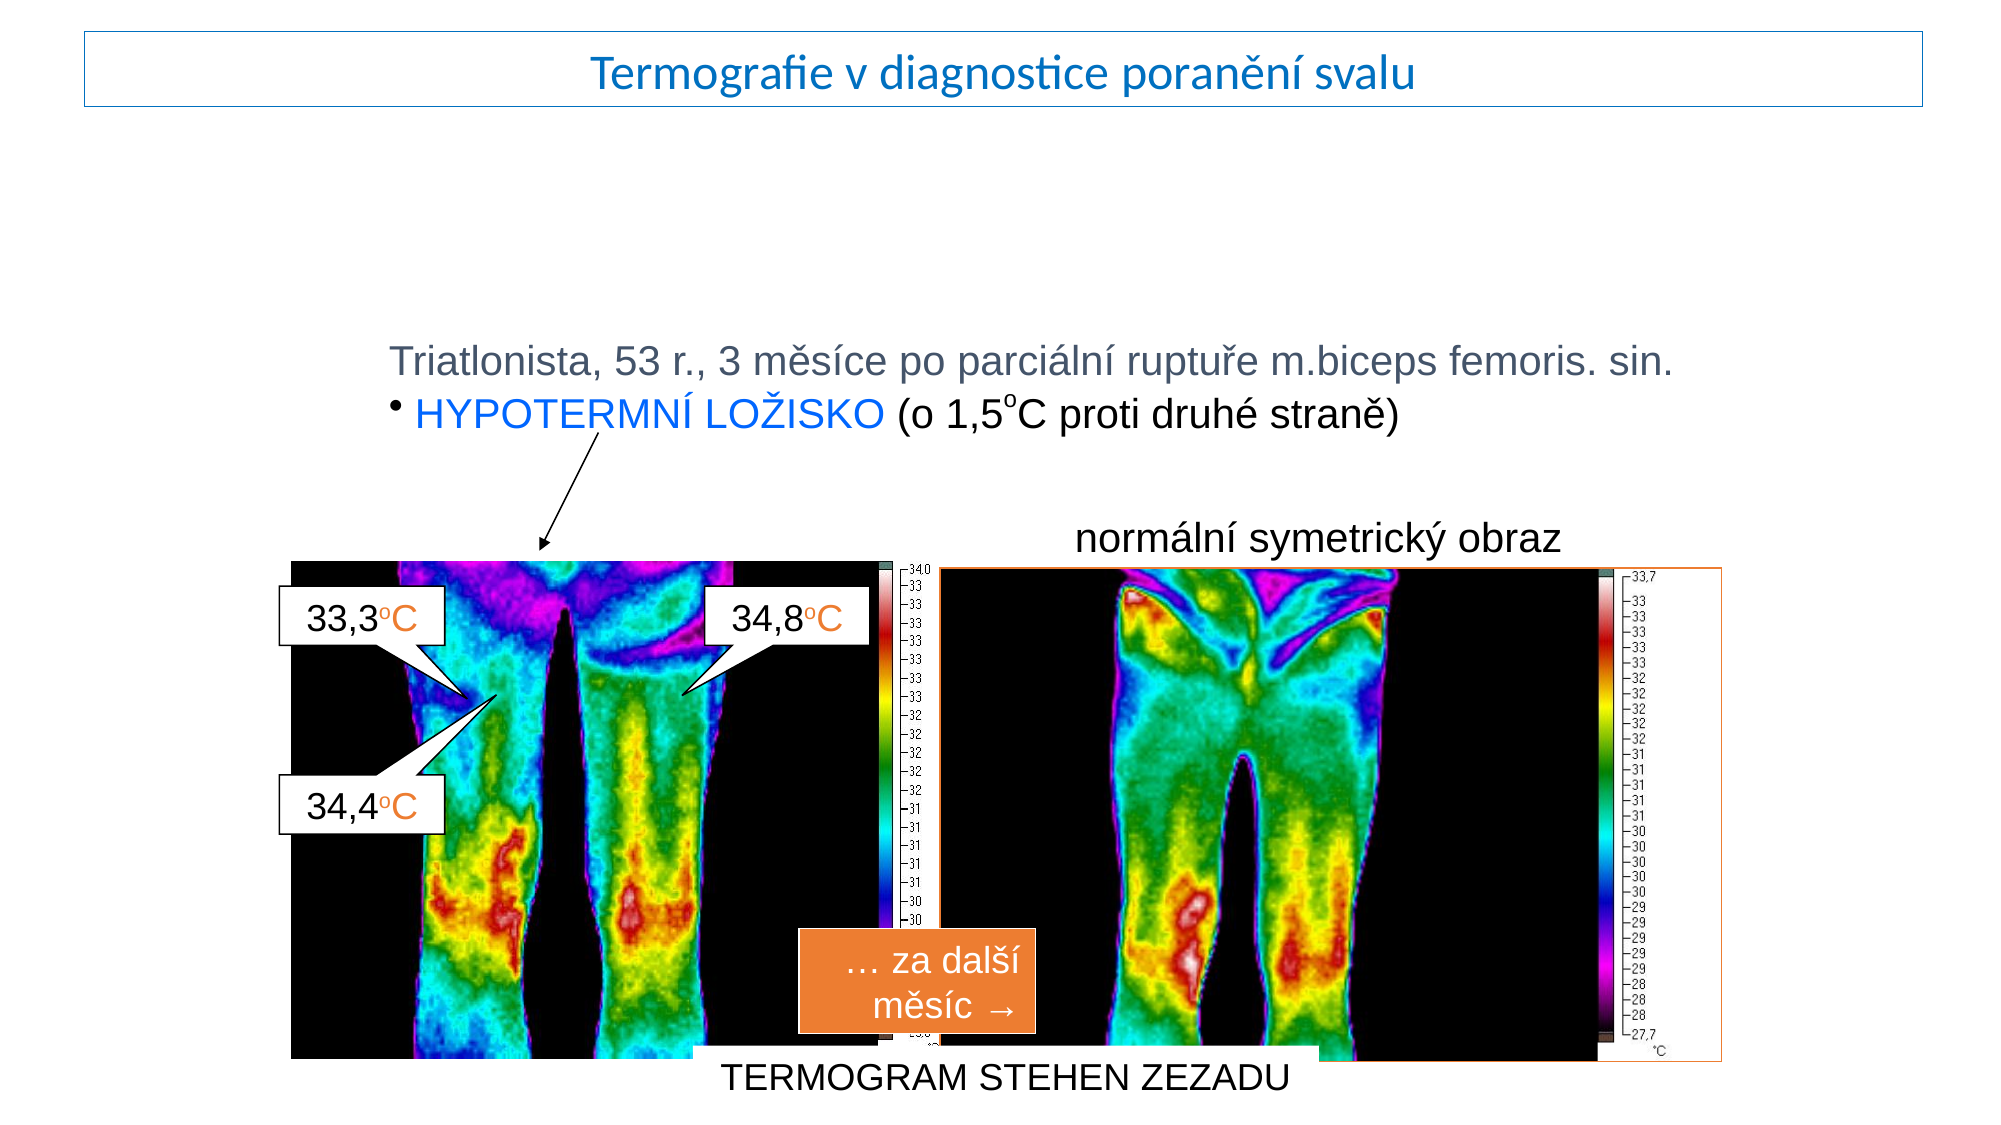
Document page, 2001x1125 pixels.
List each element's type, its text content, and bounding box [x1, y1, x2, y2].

text_box 33,3oC [279, 586, 291, 646]
text_box [539, 432, 599, 551]
text_box Termografie v diagnostice poranění svalu [84, 31, 1923, 107]
picture [542, 561, 577, 580]
picture [291, 561, 1721, 1061]
text_box 34,4oC [279, 774, 291, 835]
text_box Triatlonista, 53 r., 3 měsíce po parciální ruptuře m.biceps femoris. sin. HYPOTERMNÍ LOŽISKO (o 1,5oC proti druhé straně) [373, 326, 1721, 445]
text_box TERMOGRAM STEHEN ZEZADU [692, 1059, 1319, 1106]
text_box normální symetrický obraz [1059, 503, 1579, 568]
